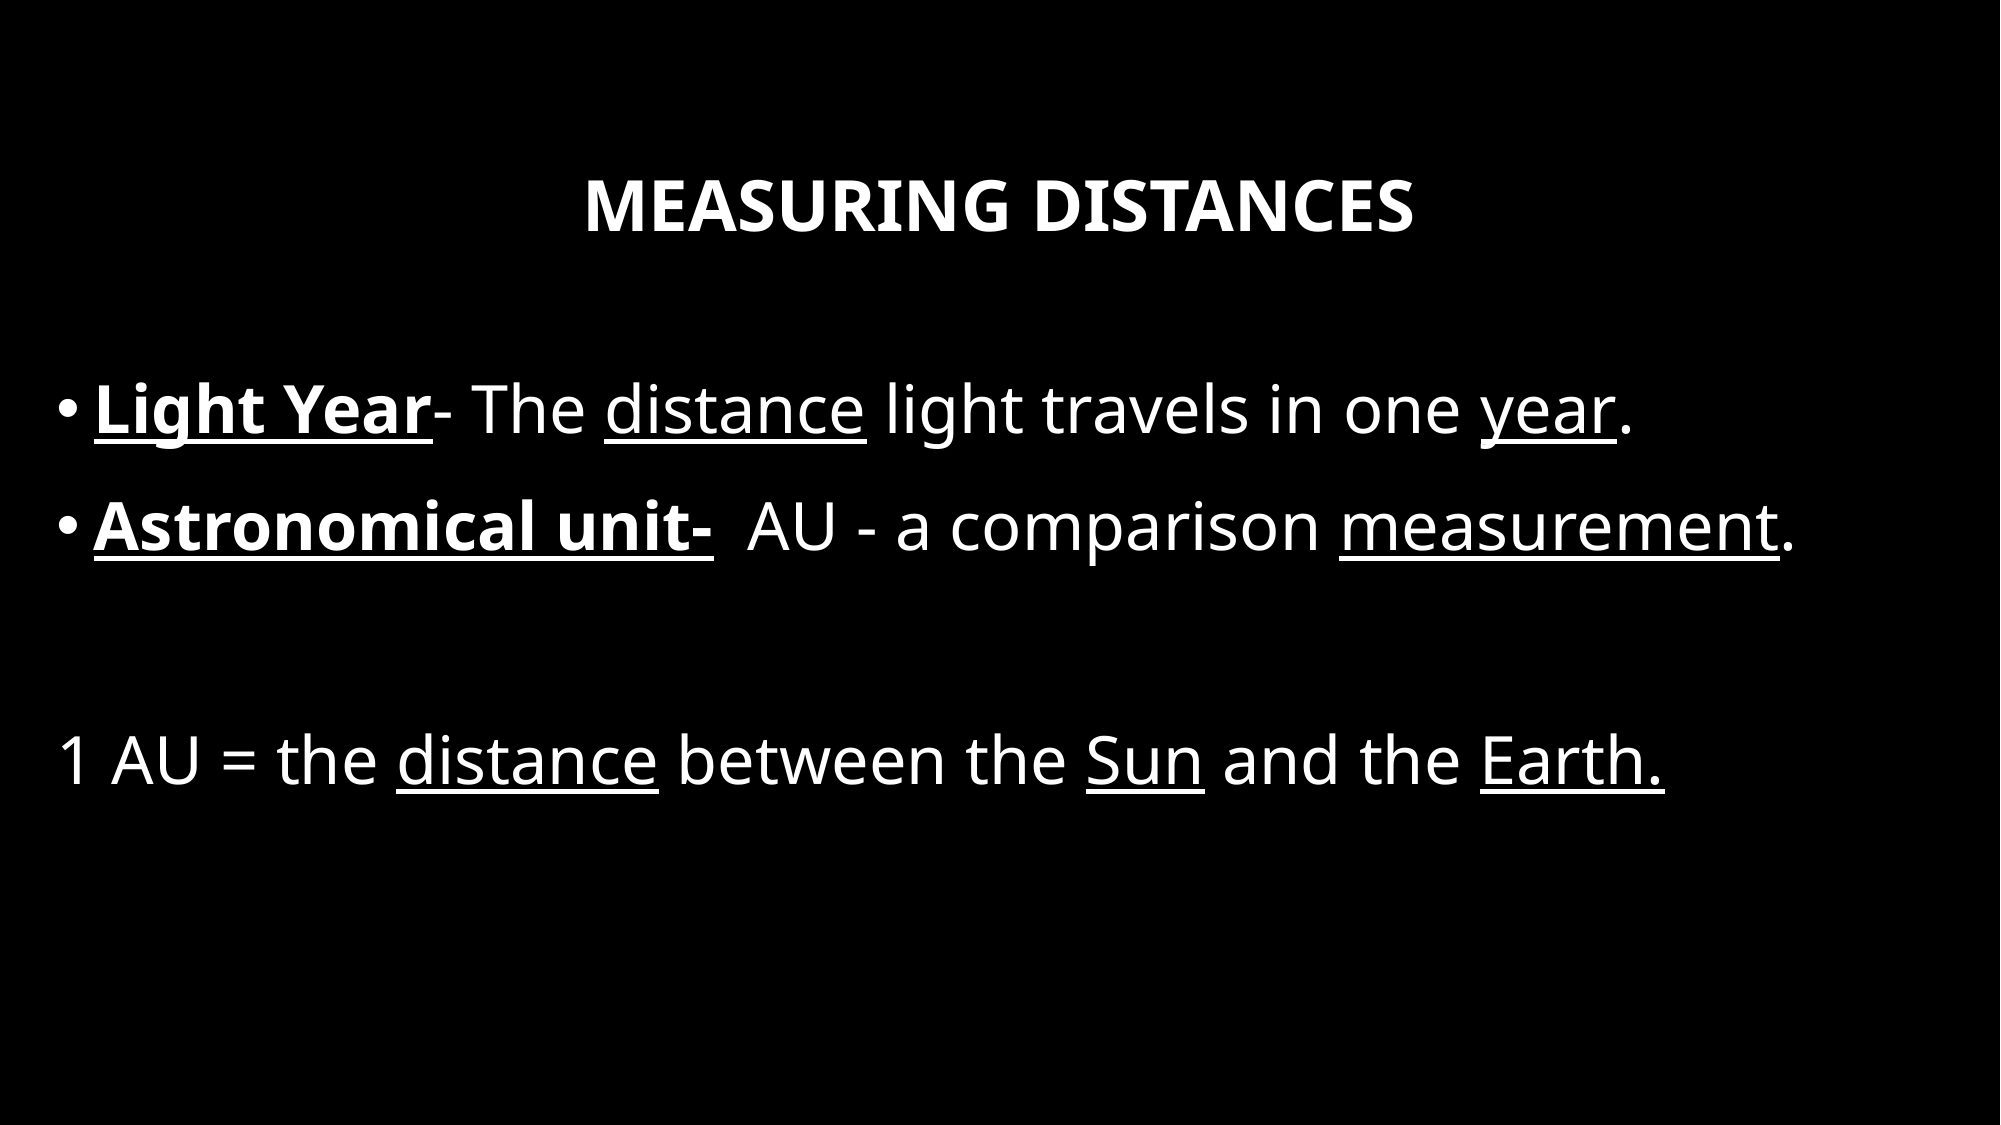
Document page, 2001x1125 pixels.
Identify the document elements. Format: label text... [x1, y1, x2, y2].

list Light Year- The distance light travels in one year. Astronomical unit- AU - a comparison measurement. 1 AU = the distance between the Sun and the Earth. [41, 343, 1982, 950]
title Measuring Distances [149, 99, 1849, 318]
